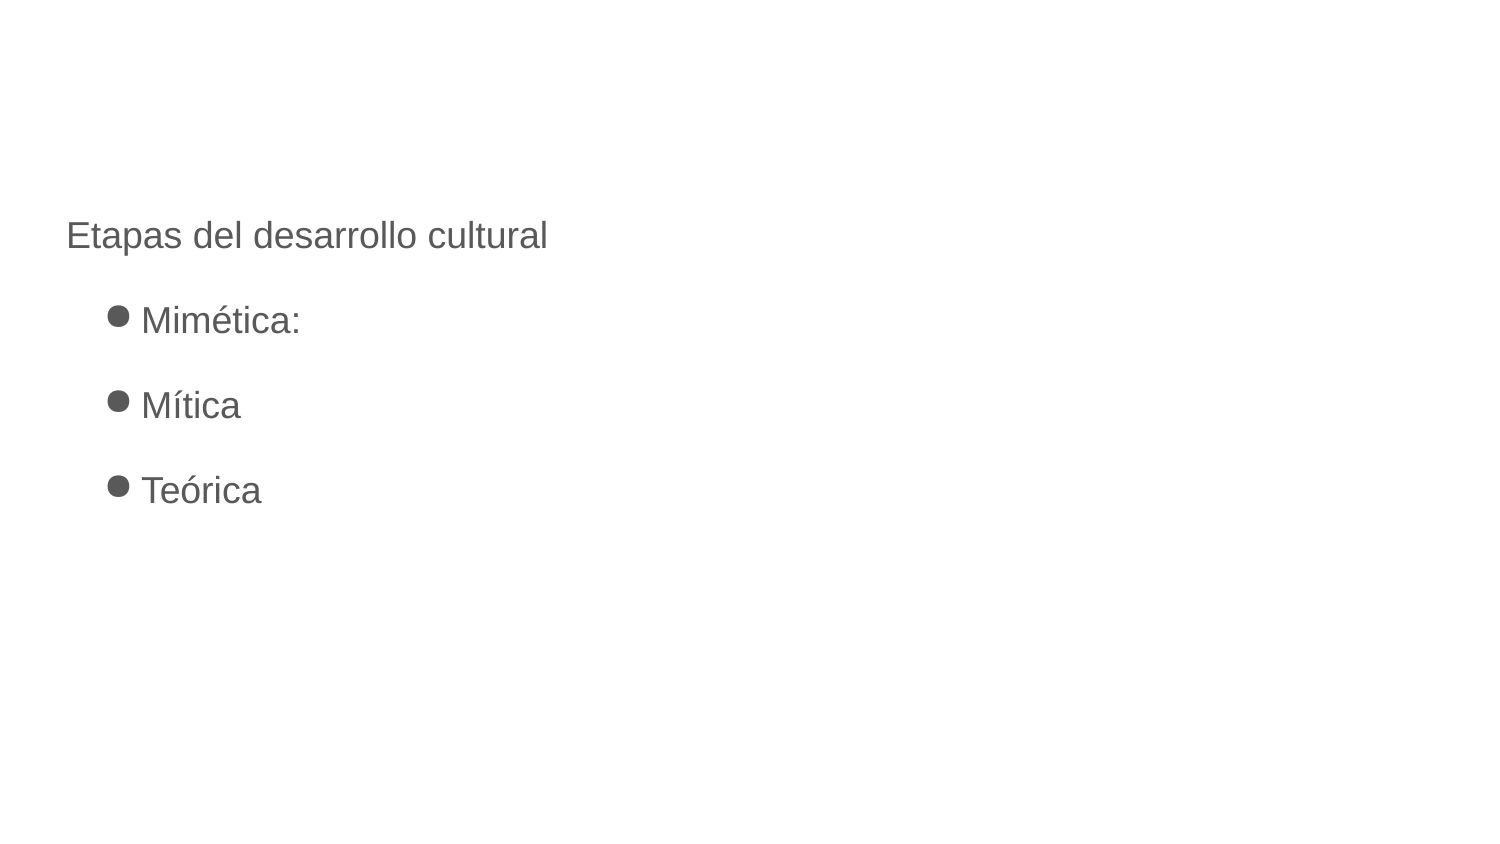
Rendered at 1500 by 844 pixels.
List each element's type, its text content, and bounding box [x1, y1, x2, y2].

list Etapas del desarrollo cultural Mimética: Mítica Teórica [51, 189, 1449, 750]
